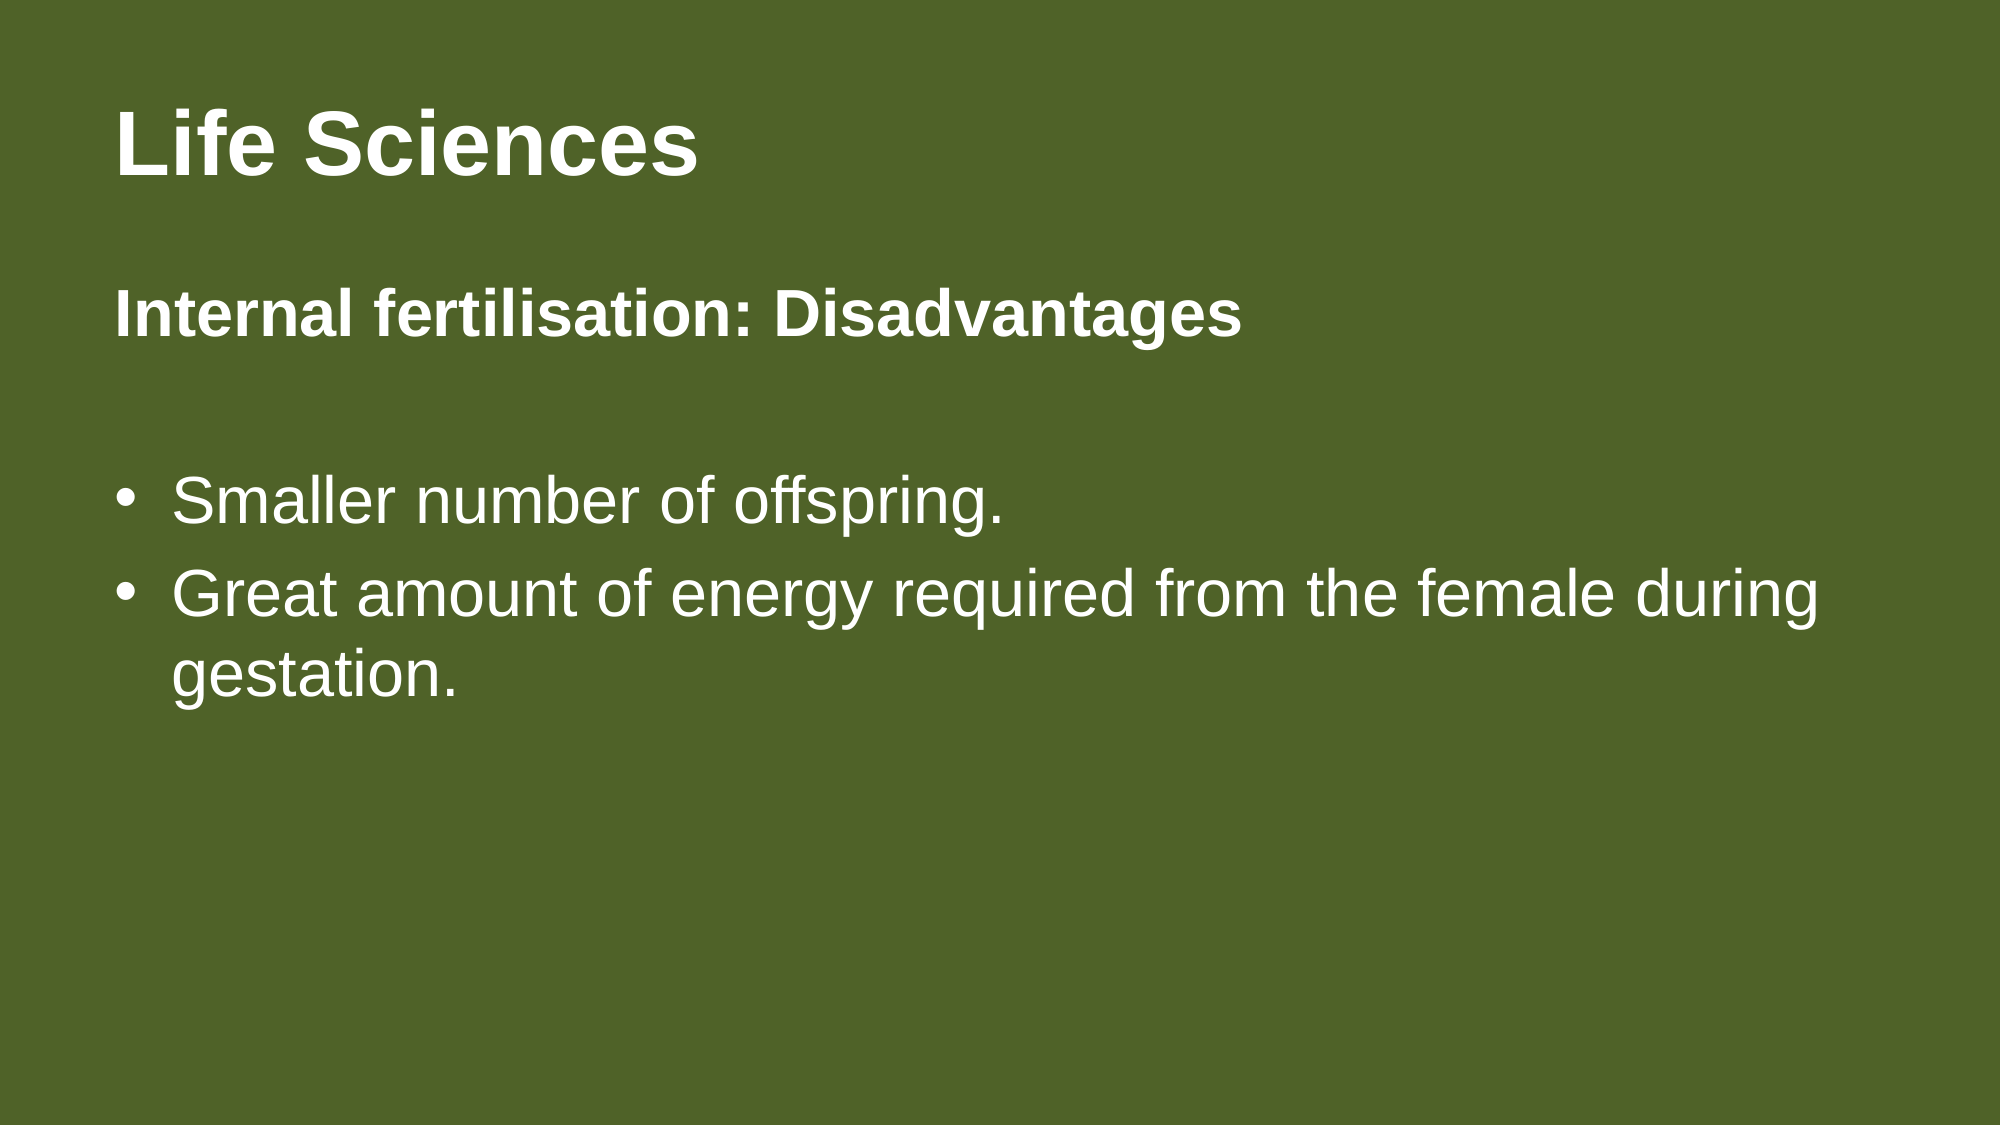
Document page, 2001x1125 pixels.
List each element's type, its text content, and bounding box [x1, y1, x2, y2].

list Internal fertilisation: Disadvantages Smaller number of offspring. Great amount of energy required from the female during gestation. [99, 262, 1900, 1005]
title Life Sciences [99, 45, 1900, 233]
